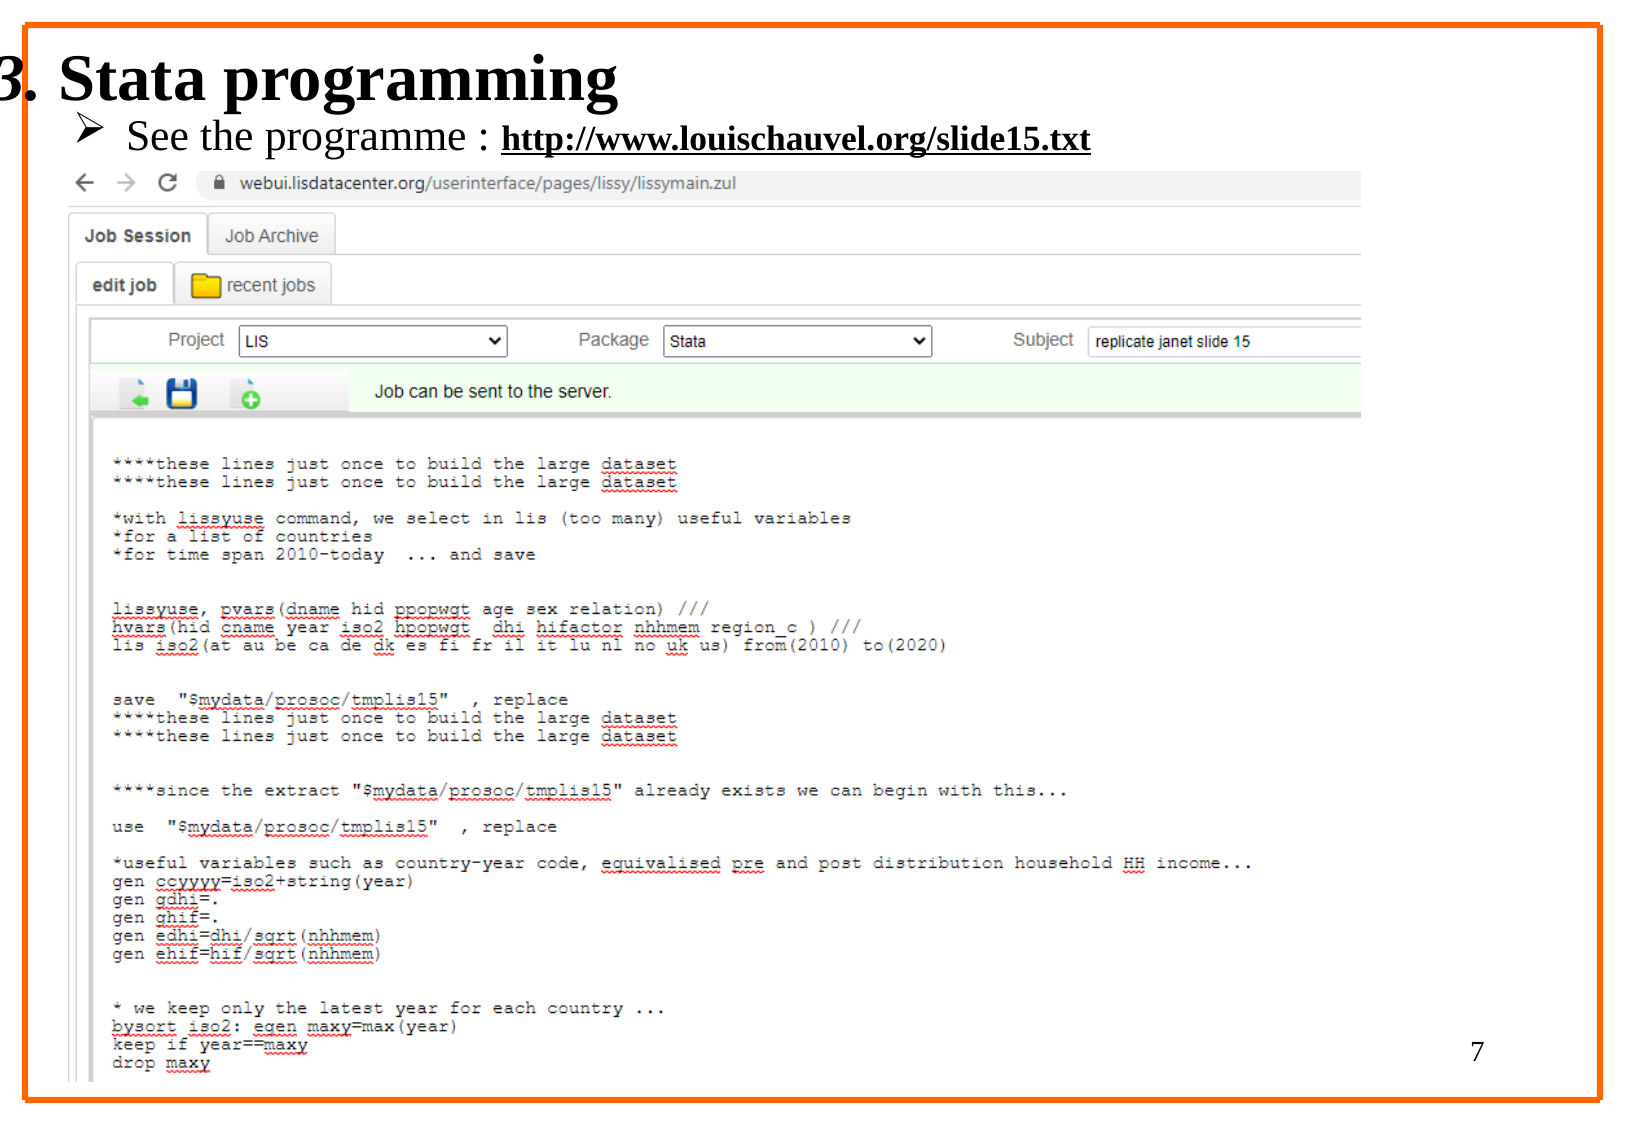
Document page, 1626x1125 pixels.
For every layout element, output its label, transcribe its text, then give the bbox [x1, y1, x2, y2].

picture [68, 171, 1361, 1082]
list See the programme : http://www.louischauvel.org/slide15.txt [32, 42, 1625, 1125]
text_box 3. Stata programming [0, 26, 801, 122]
